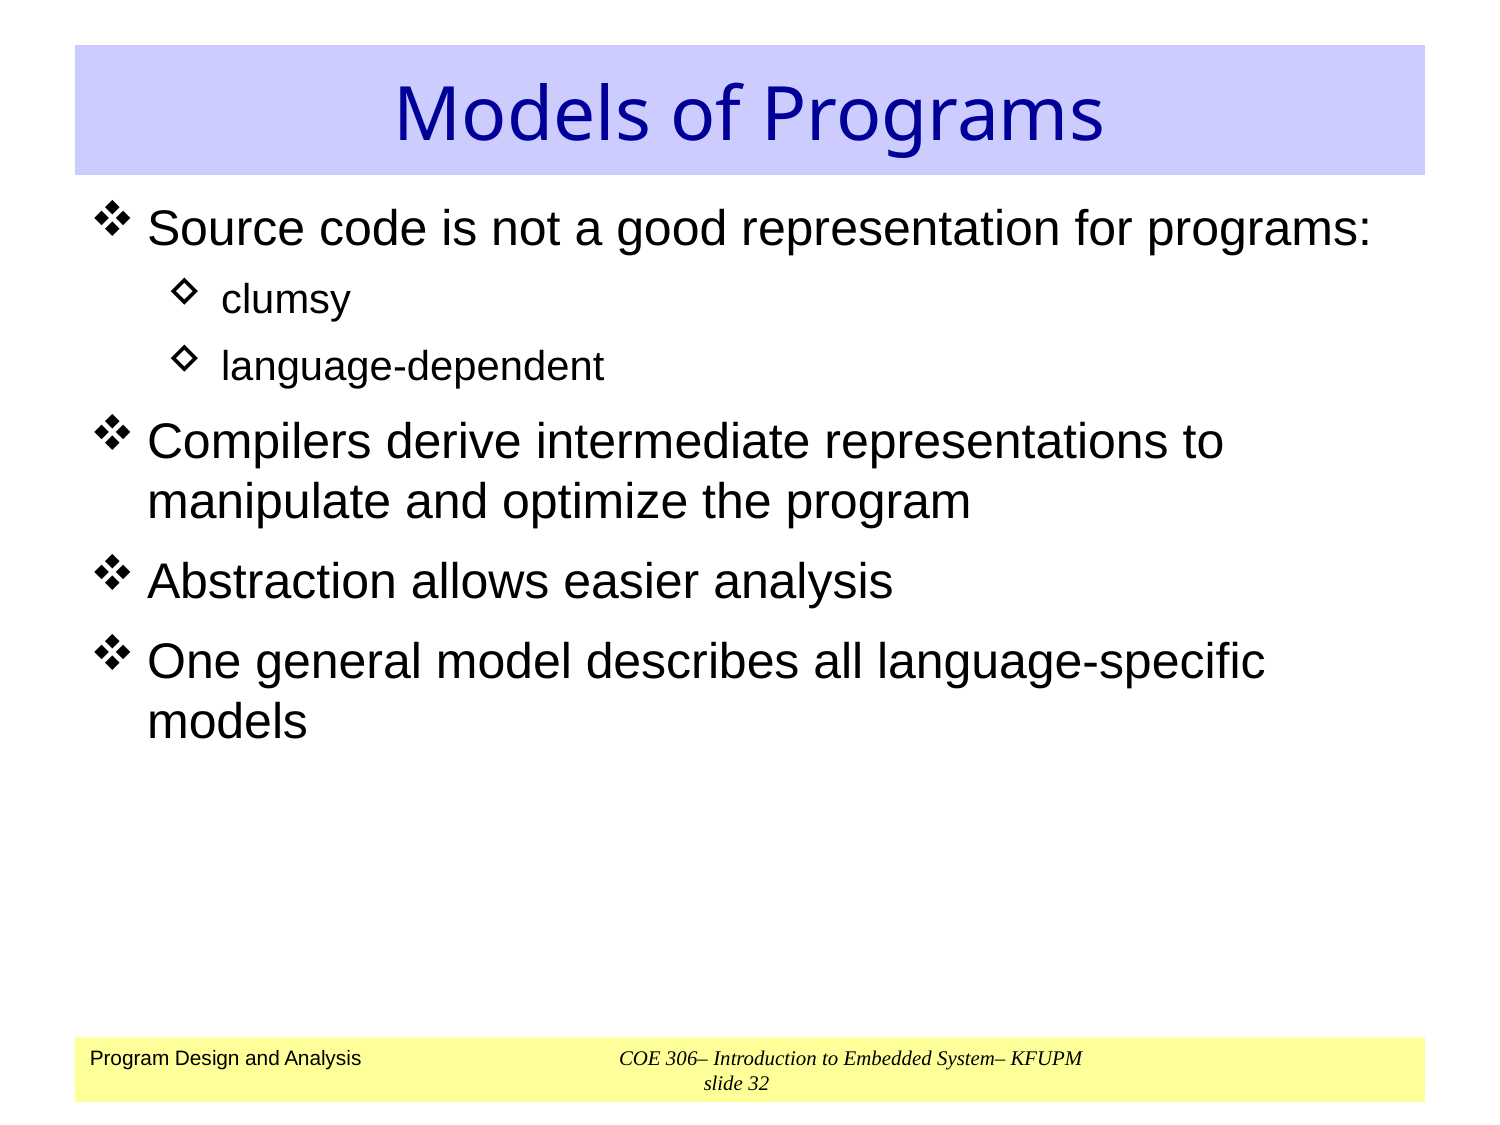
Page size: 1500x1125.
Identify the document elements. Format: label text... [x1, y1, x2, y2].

title Models of Programs [75, 45, 1425, 175]
list Source code is not a good representation for programs: clumsy language-dependent Compilers derive intermediate representations to manipulate and optimize the program Abstraction allows easier analysis One general model describes all language-specific models [75, 187, 1425, 1032]
